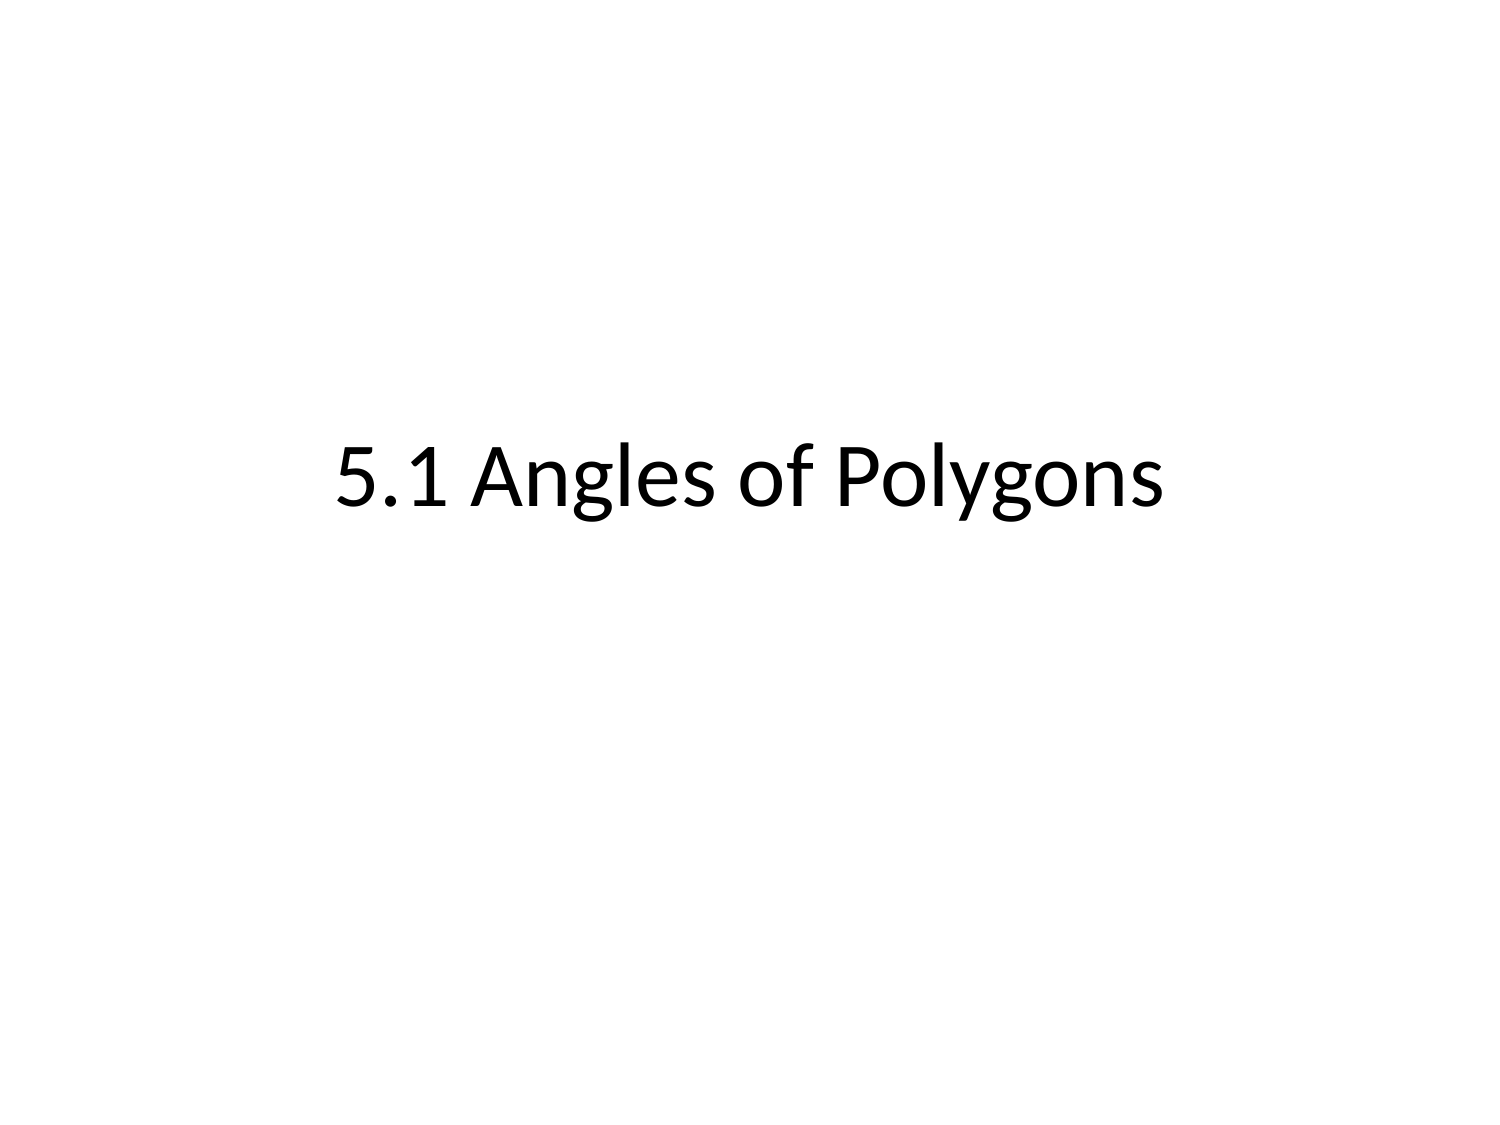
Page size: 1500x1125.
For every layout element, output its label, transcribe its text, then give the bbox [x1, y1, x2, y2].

title 5.1 Angles of Polygons [112, 349, 1388, 591]
